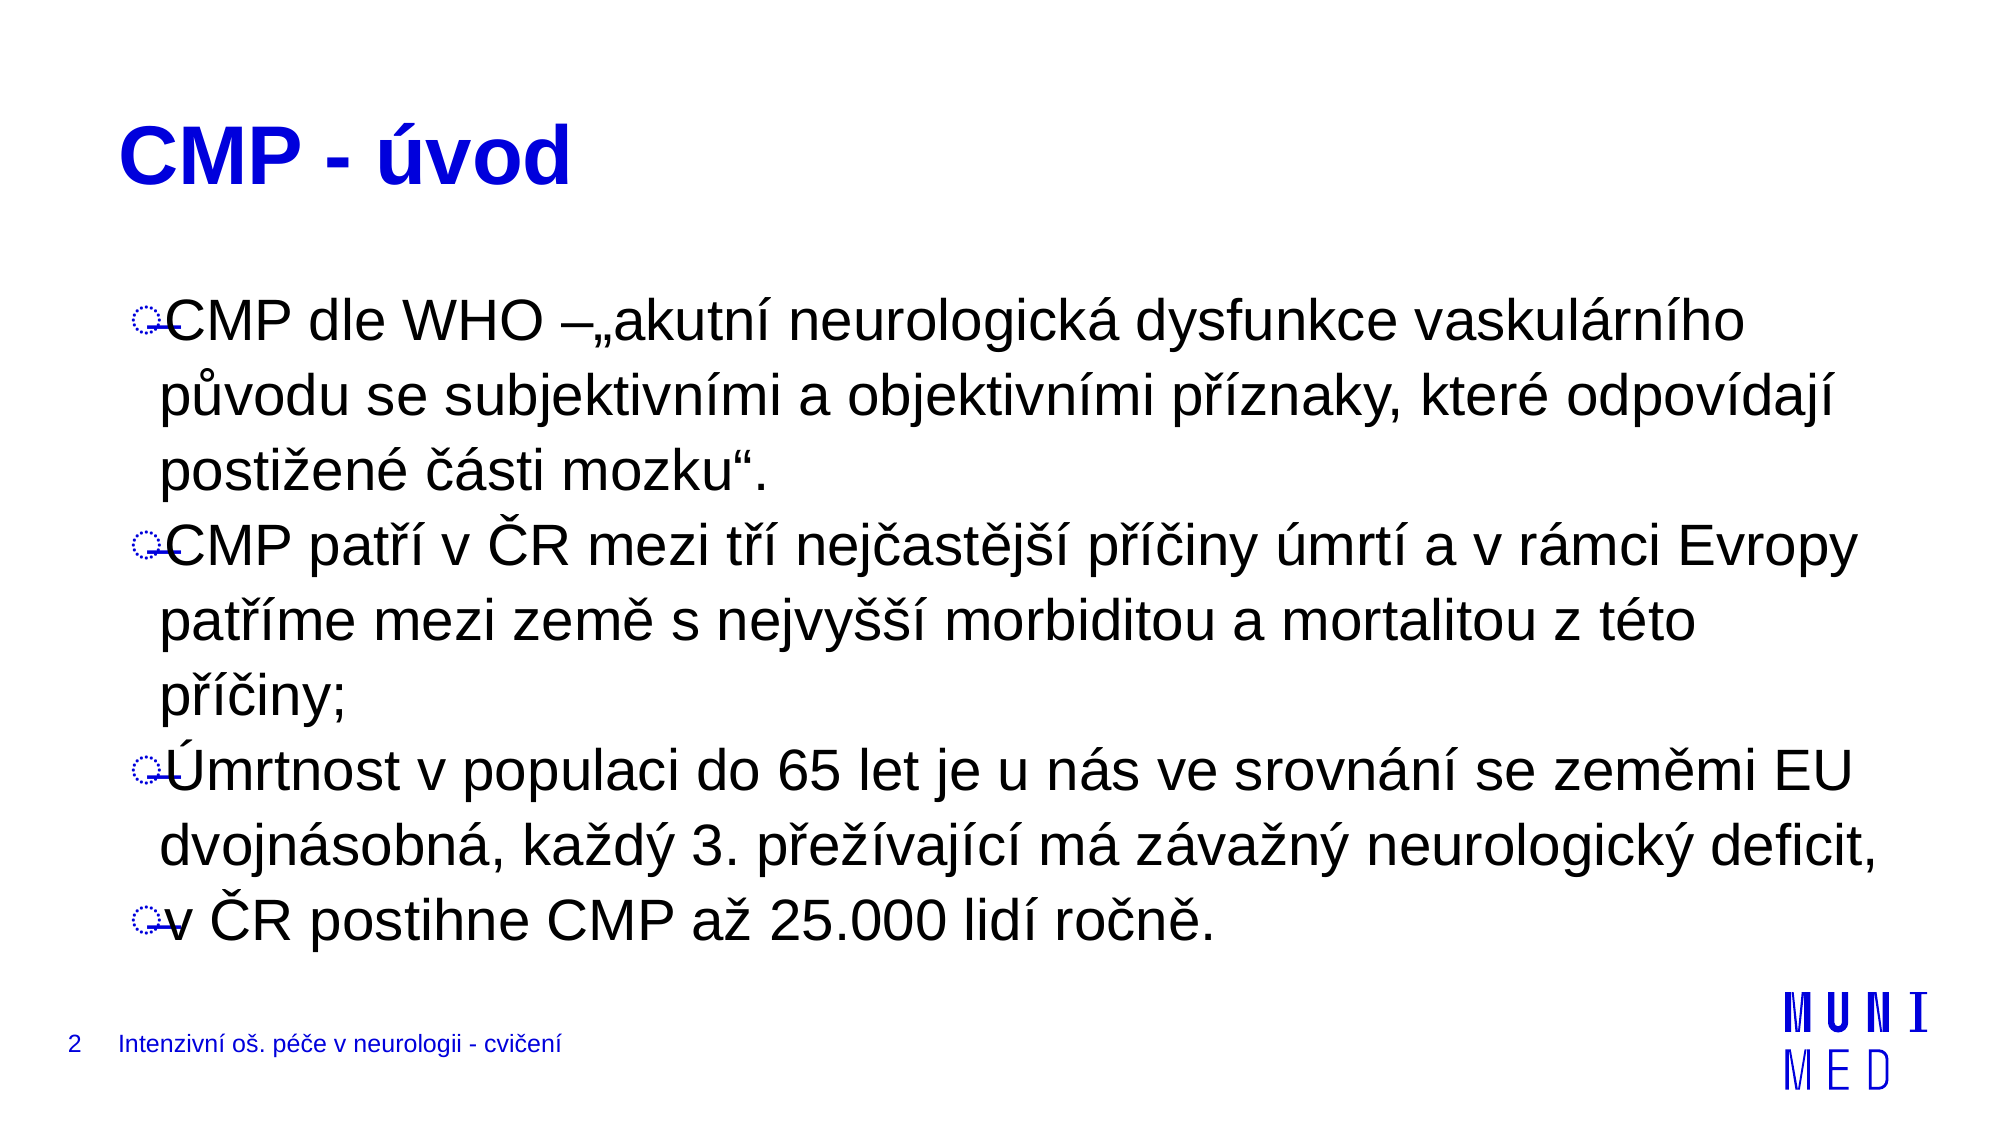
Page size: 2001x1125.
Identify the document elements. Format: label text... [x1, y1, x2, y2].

title CMP - úvod [118, 118, 1883, 193]
list CMP dle WHO –„akutní neurologická dysfunkce vaskulárního původu se subjektivními a objektivními příznaky, které odpovídají postižené části mozku“. CMP patří v ČR mezi tří nejčastější příčiny úmrtí a v rámci Evropy patříme mezi země s nejvyšší morbiditou a mortalitou z této příčiny; Úmrtnost v populaci do 65 let je u nás ve srovnání se zeměmi EU dvojnásobná, každý 3. přežívající má závažný neurologický deficit, v ČR postihne CMP až 25.000 lidí ročně. [118, 277, 1883, 957]
slide_number 2 [67, 1021, 110, 1063]
footer Intenzivní oš. péče v neurologii - cvičení [118, 1021, 1418, 1063]
